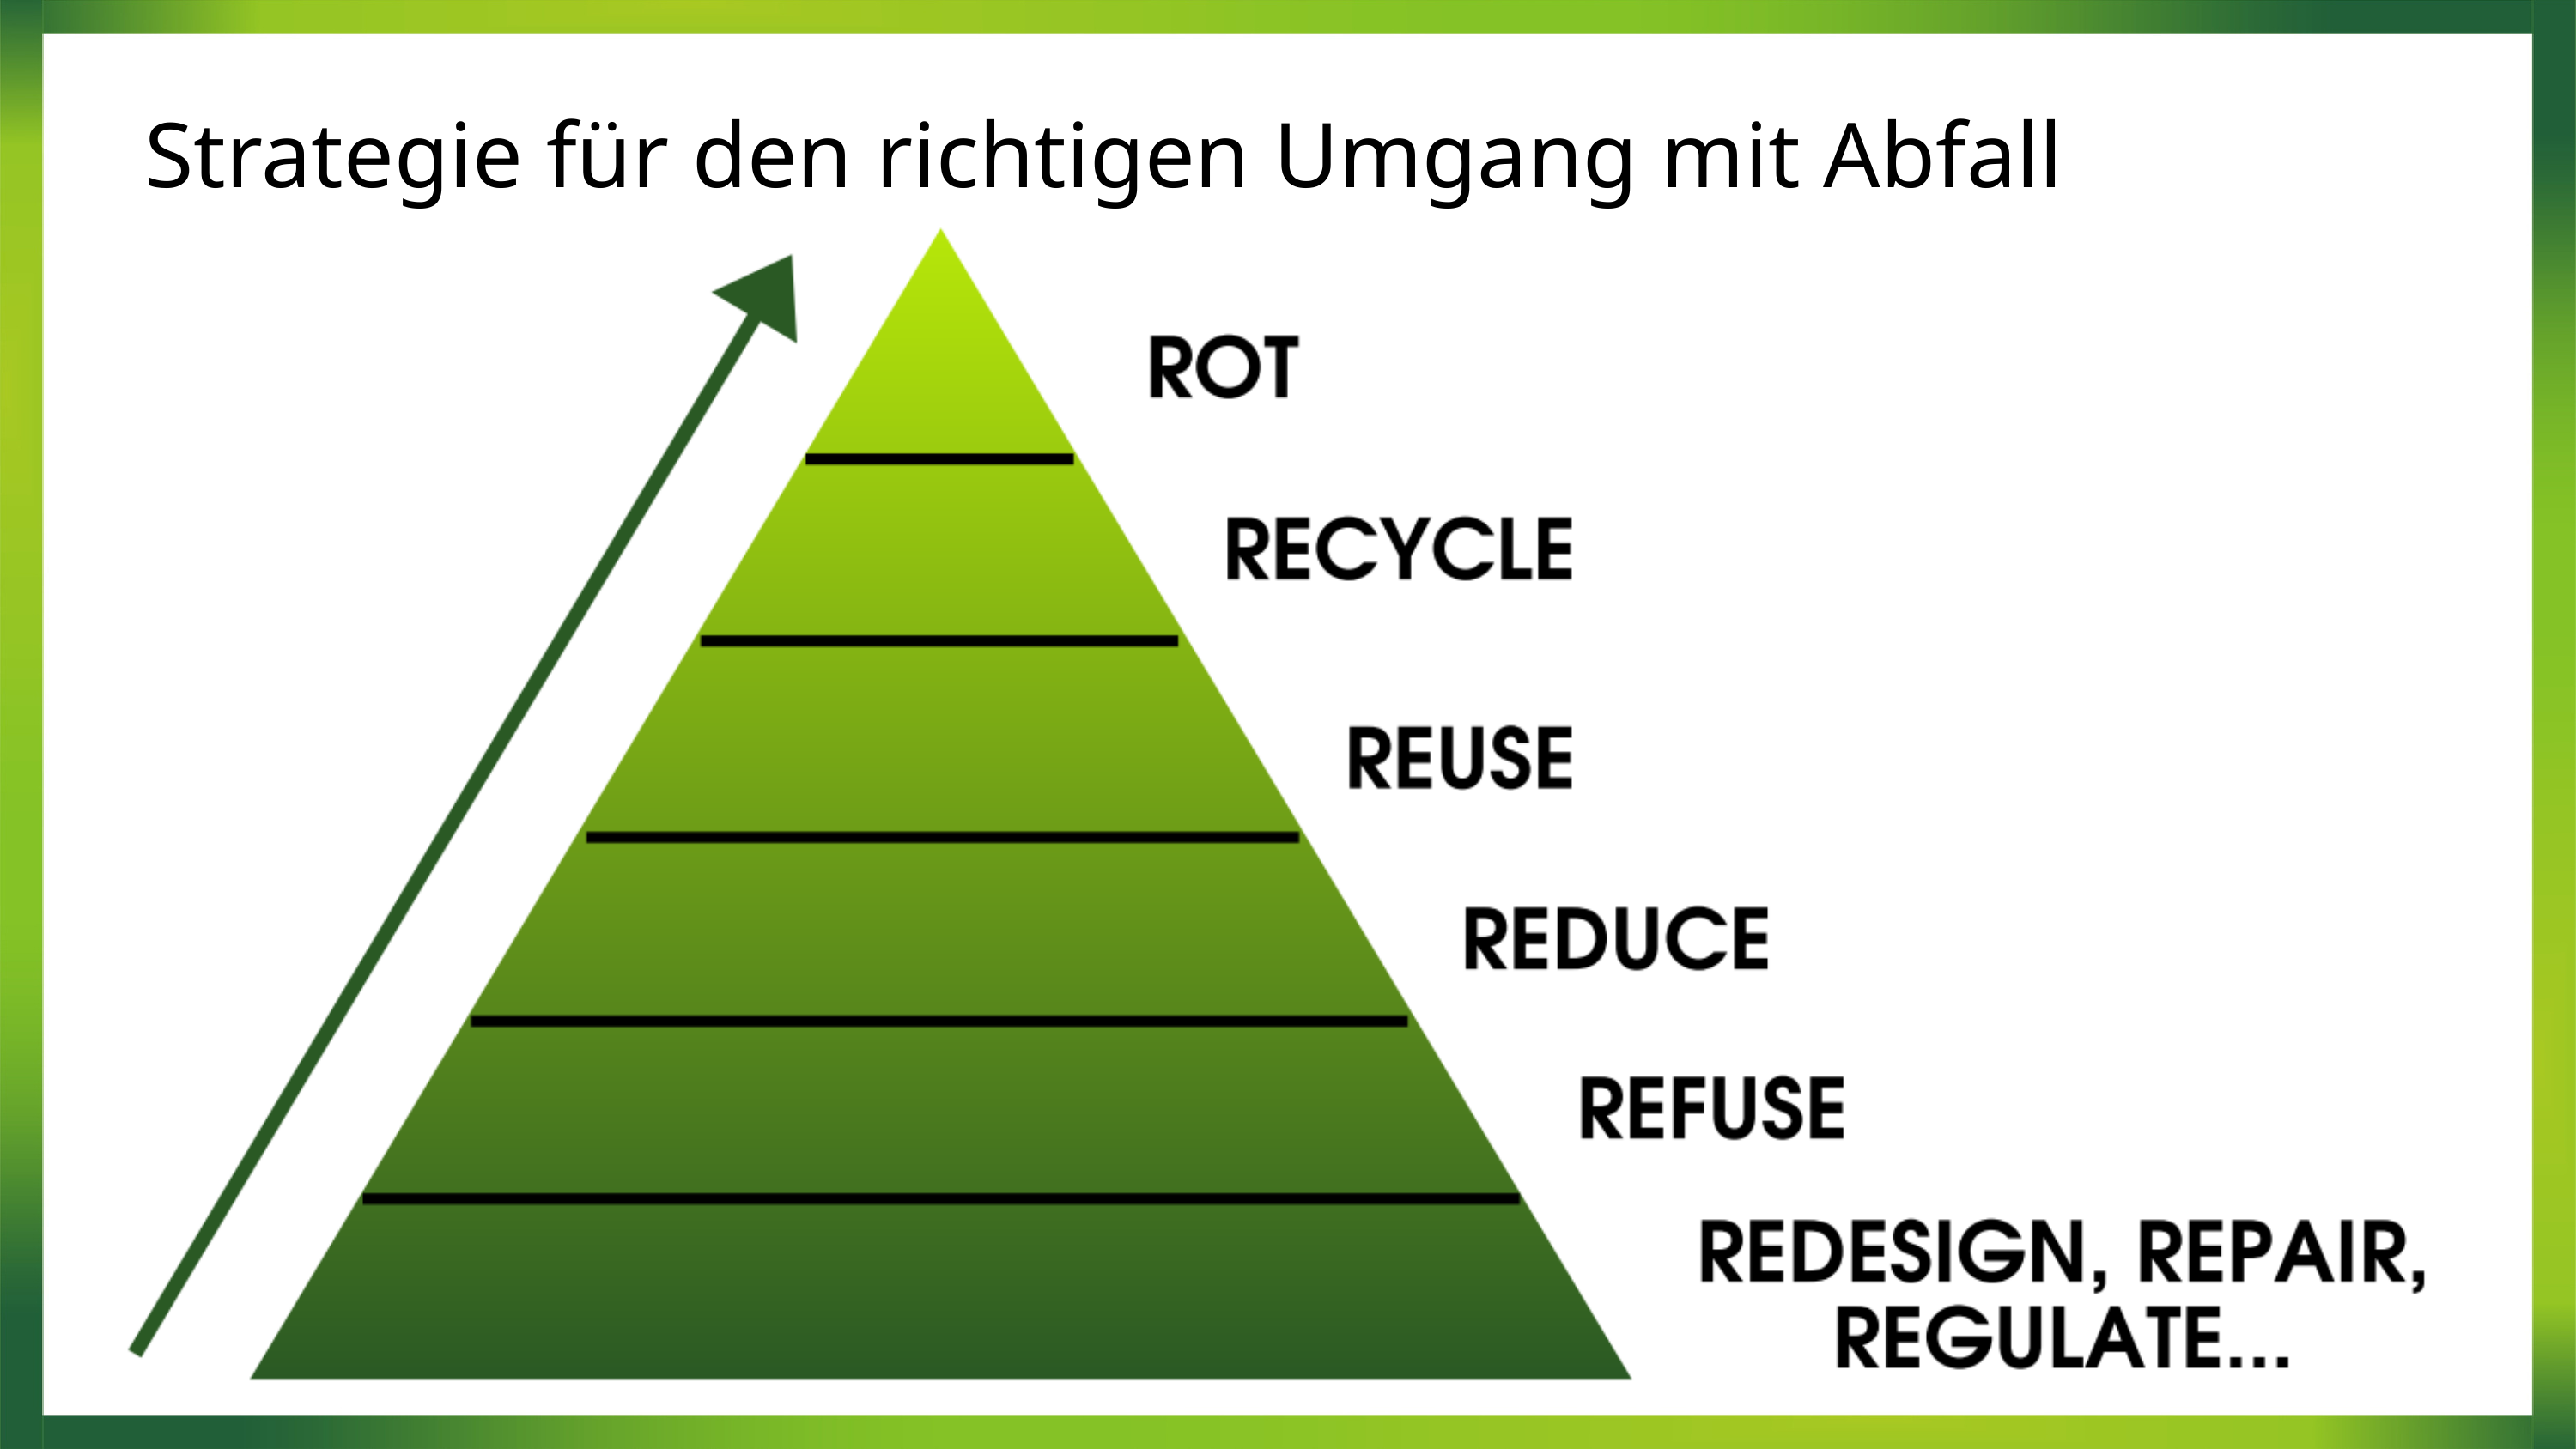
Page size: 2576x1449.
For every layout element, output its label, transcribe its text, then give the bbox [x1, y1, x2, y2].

text_box Strategie für den richtigen Umgang mit Abfall [144, 80, 2379, 206]
picture [0, 0, 2576, 1449]
